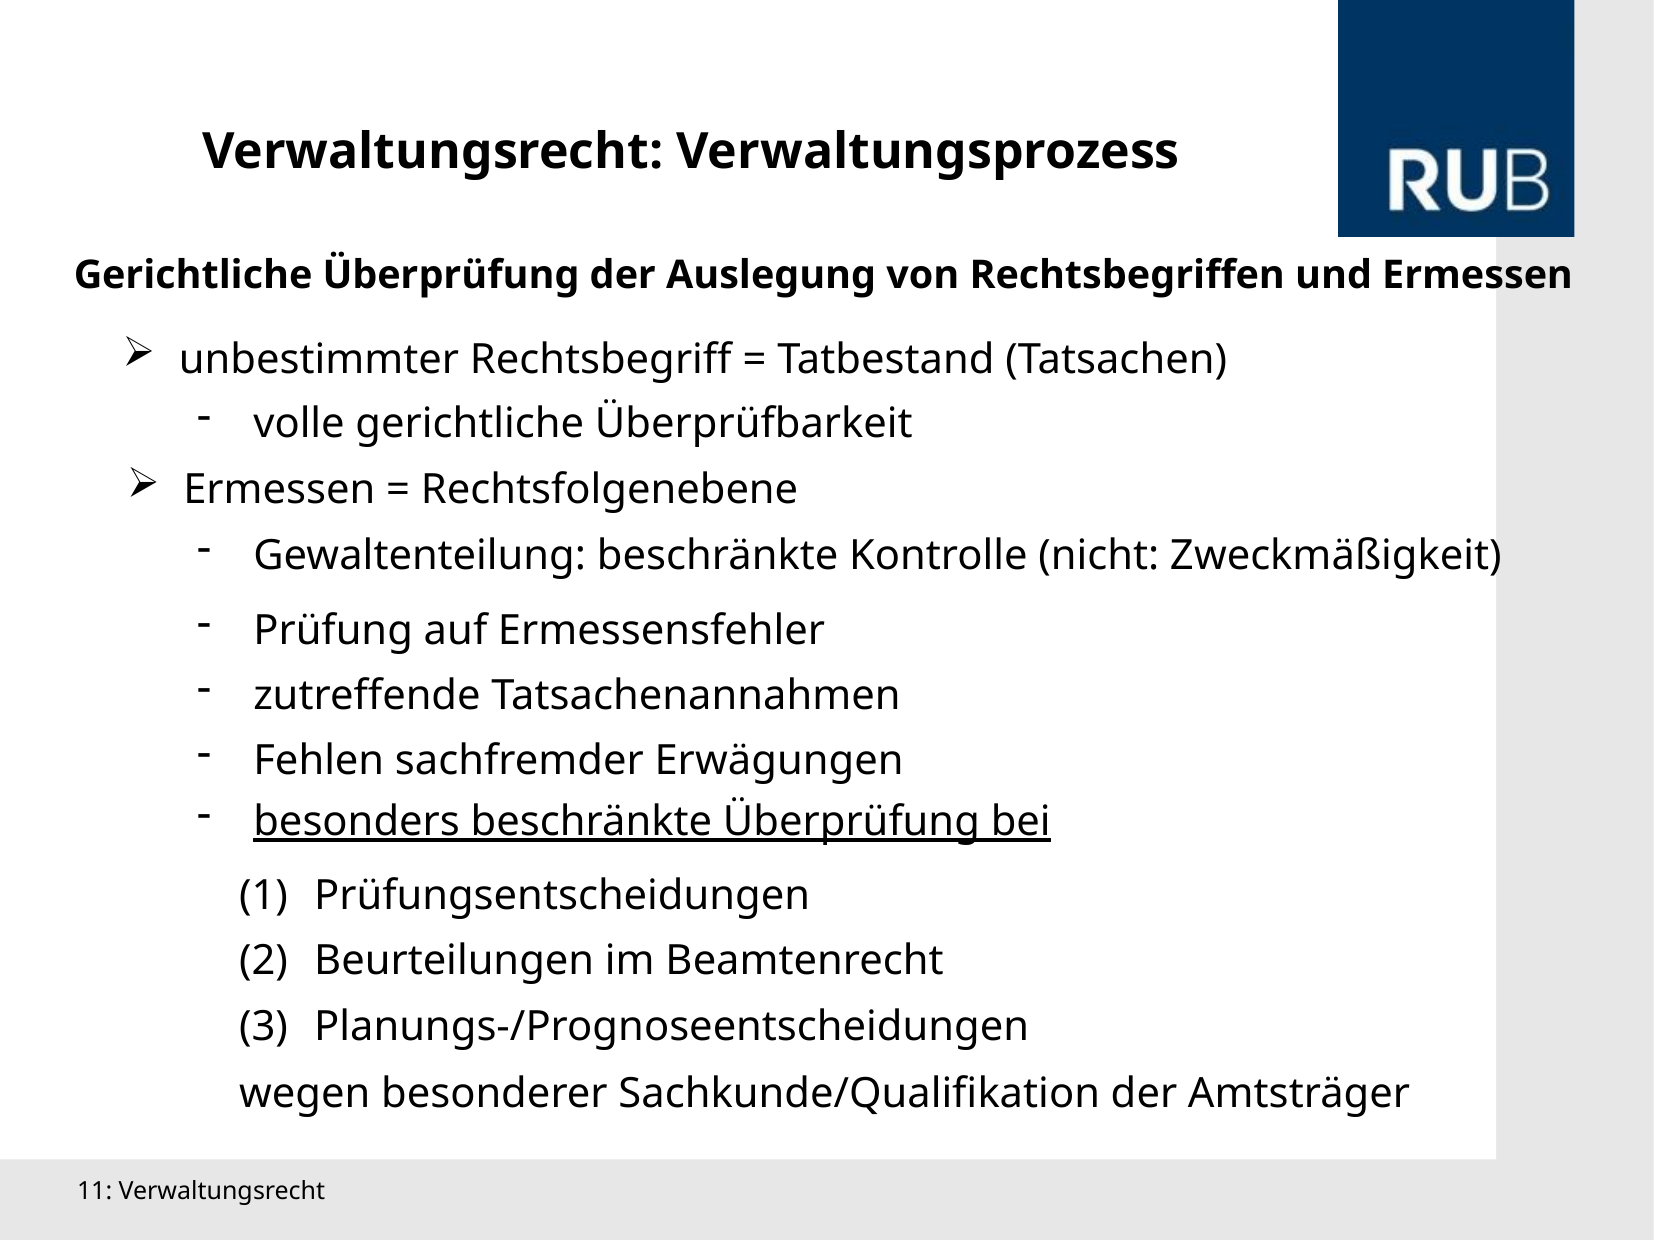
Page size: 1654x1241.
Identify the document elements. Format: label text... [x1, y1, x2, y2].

text_box Ermessen = Rechtsfolgenebene [112, 454, 1461, 520]
text_box wegen besonderer Sachkunde/Qualifikation der Amtsträger [224, 1058, 1654, 1124]
picture [1338, 0, 1575, 237]
text_box Verwaltungsrecht: Verwaltungsprozess [69, 110, 1313, 186]
text_box unbestimmter Rechtsbegriff = Tatbestand (Tatsachen) [108, 324, 1574, 389]
text_box Gewaltenteilung: beschränkte Kontrolle (nicht: Zweckmäßigkeit) [182, 520, 1531, 580]
text_box Prüfung auf Ermessensfehler zutreffende Tatsachenannahmen Fehlen sachfremder Erwägungen [182, 580, 1531, 786]
text_box Gerichtliche Überprüfung der Auslegung von Rechtsbegriffen und Ermessen [59, 241, 1595, 352]
text_box besonders beschränkte Überprüfung bei [182, 786, 1641, 851]
text_box volle gerichtliche Überprüfbarkeit [182, 388, 1654, 454]
text_box 11: Verwaltungsrecht [62, 1167, 691, 1212]
text_box Prüfungsentscheidungen Beurteilungen im Beamtenrecht Planungs-/Prognoseentscheidungen [224, 845, 1654, 1056]
